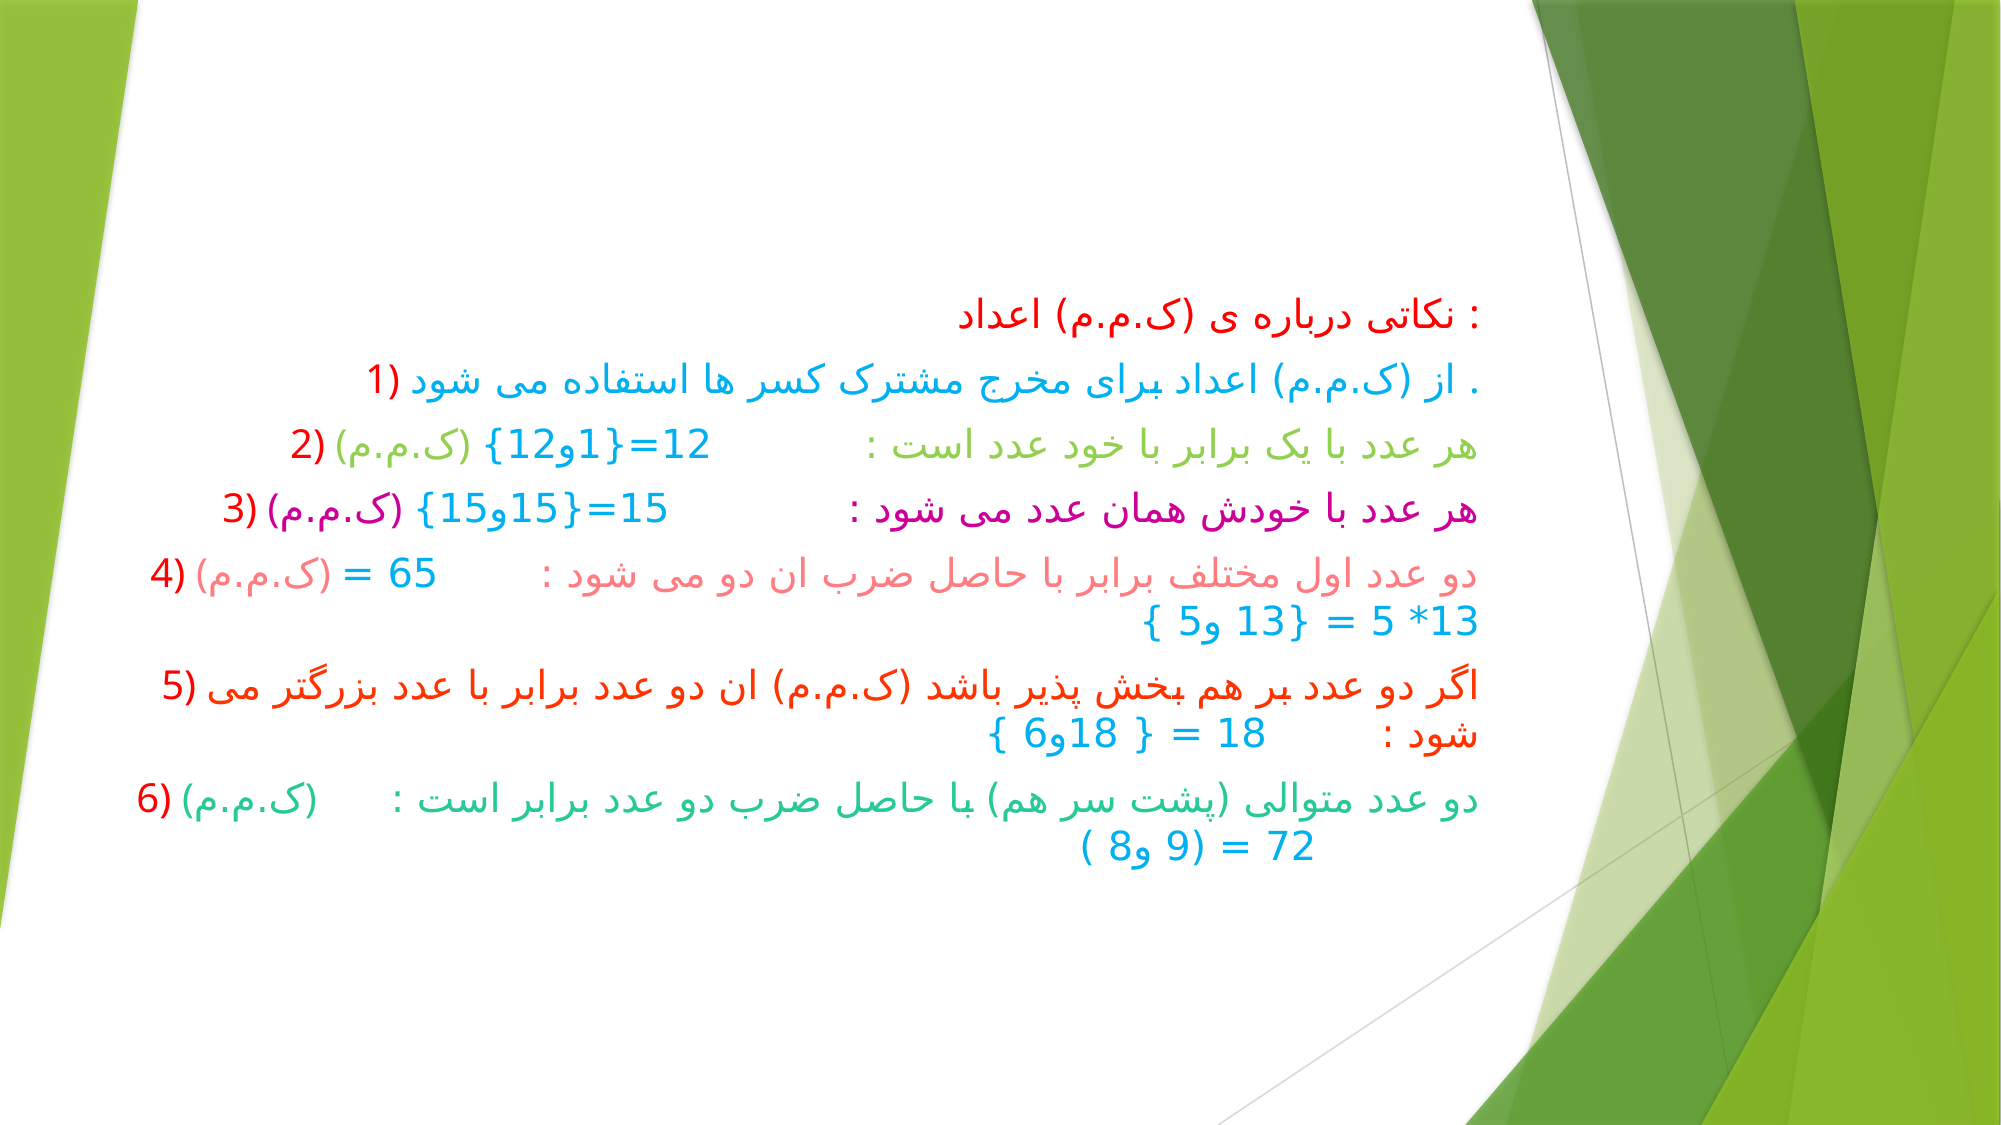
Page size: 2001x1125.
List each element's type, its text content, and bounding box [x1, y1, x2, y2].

subtitle نکاتی درباره ی (ک.م.م) اعداد : 1) از (ک.م.م) اعداد برای مخرج مشترک کسر ها استفاده می شود . 2) (ک.م.م) هر عدد با یک برابر با خود عدد است : 12={1و12} 3) (ک.م.م) هر عدد با خودش همان عدد می شود : 15={15و15} 4) (ک.م.م) دو عدد اول مختلف برابر با حاصل ضرب ان دو می شود : 65 = 13* 5 = {13 و5 } 5) اگر دو عدد بر هم بخش پذیر باشد (ک.م.م) ان دو عدد برابر با عدد بزرگتر می شود : 18 = { 18و6 } 6) (ک.م.م) دو عدد متوالی (پشت سر هم) با حاصل ضرب دو عدد برابر است : 72 = (9 و8 ) [118, 281, 1495, 877]
